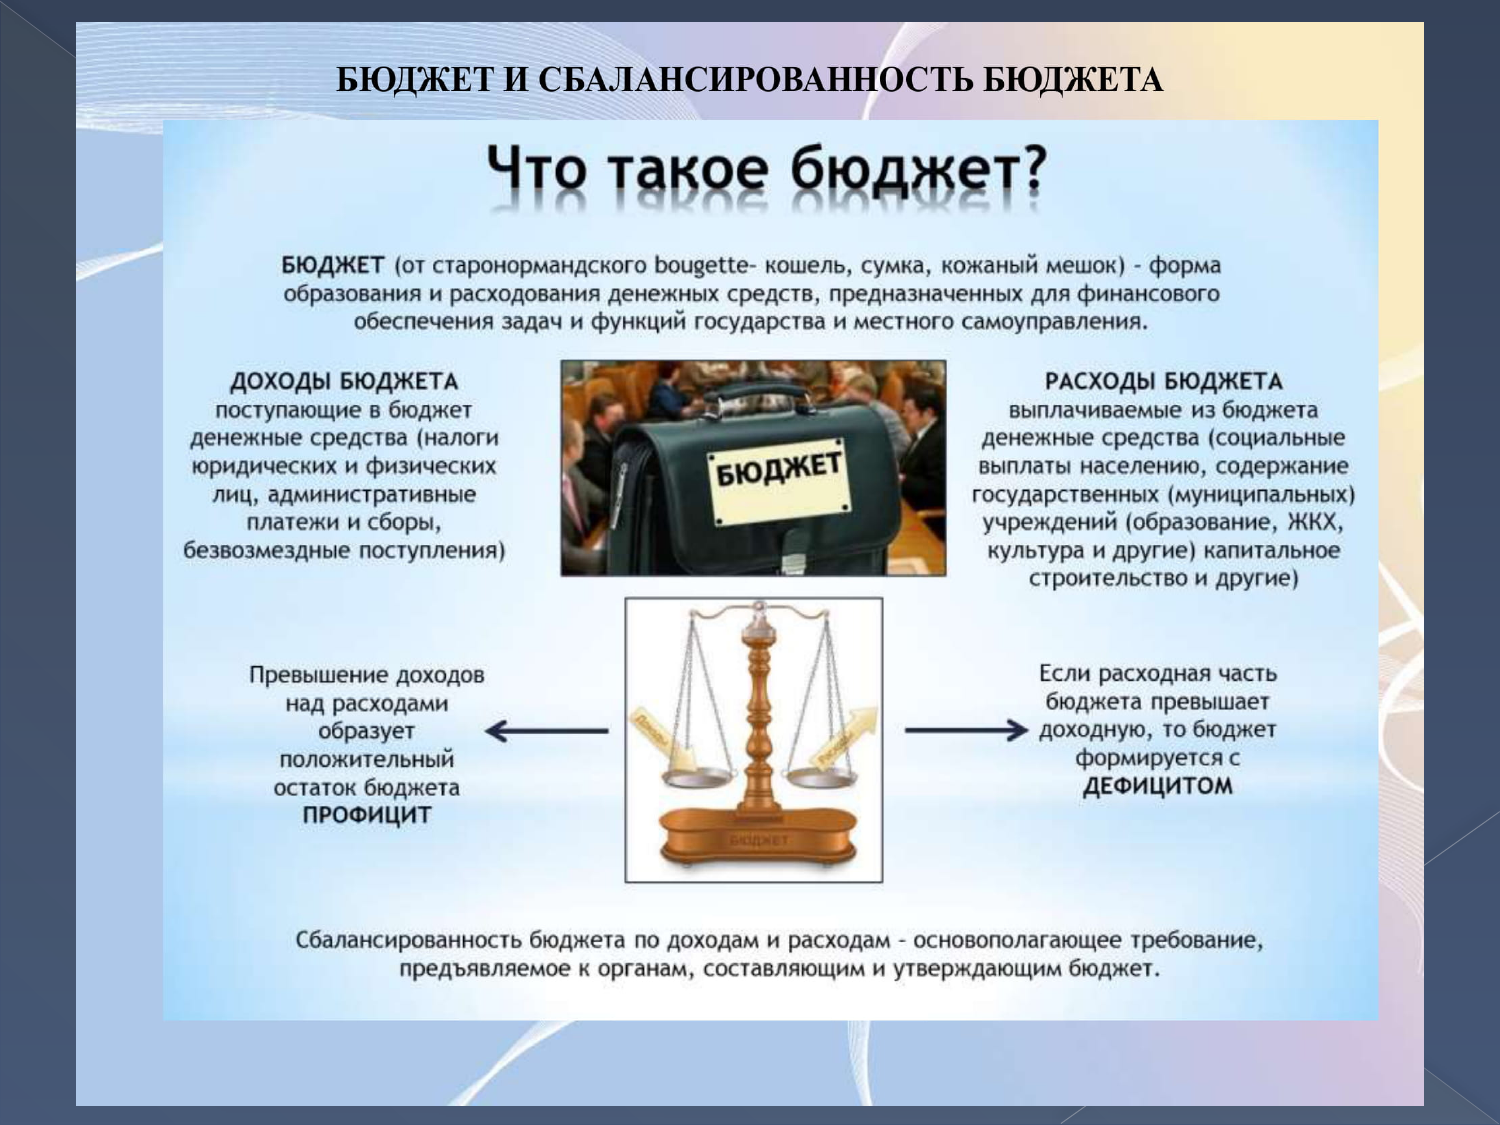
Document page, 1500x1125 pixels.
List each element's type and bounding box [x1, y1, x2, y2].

picture [76, 22, 1424, 1107]
